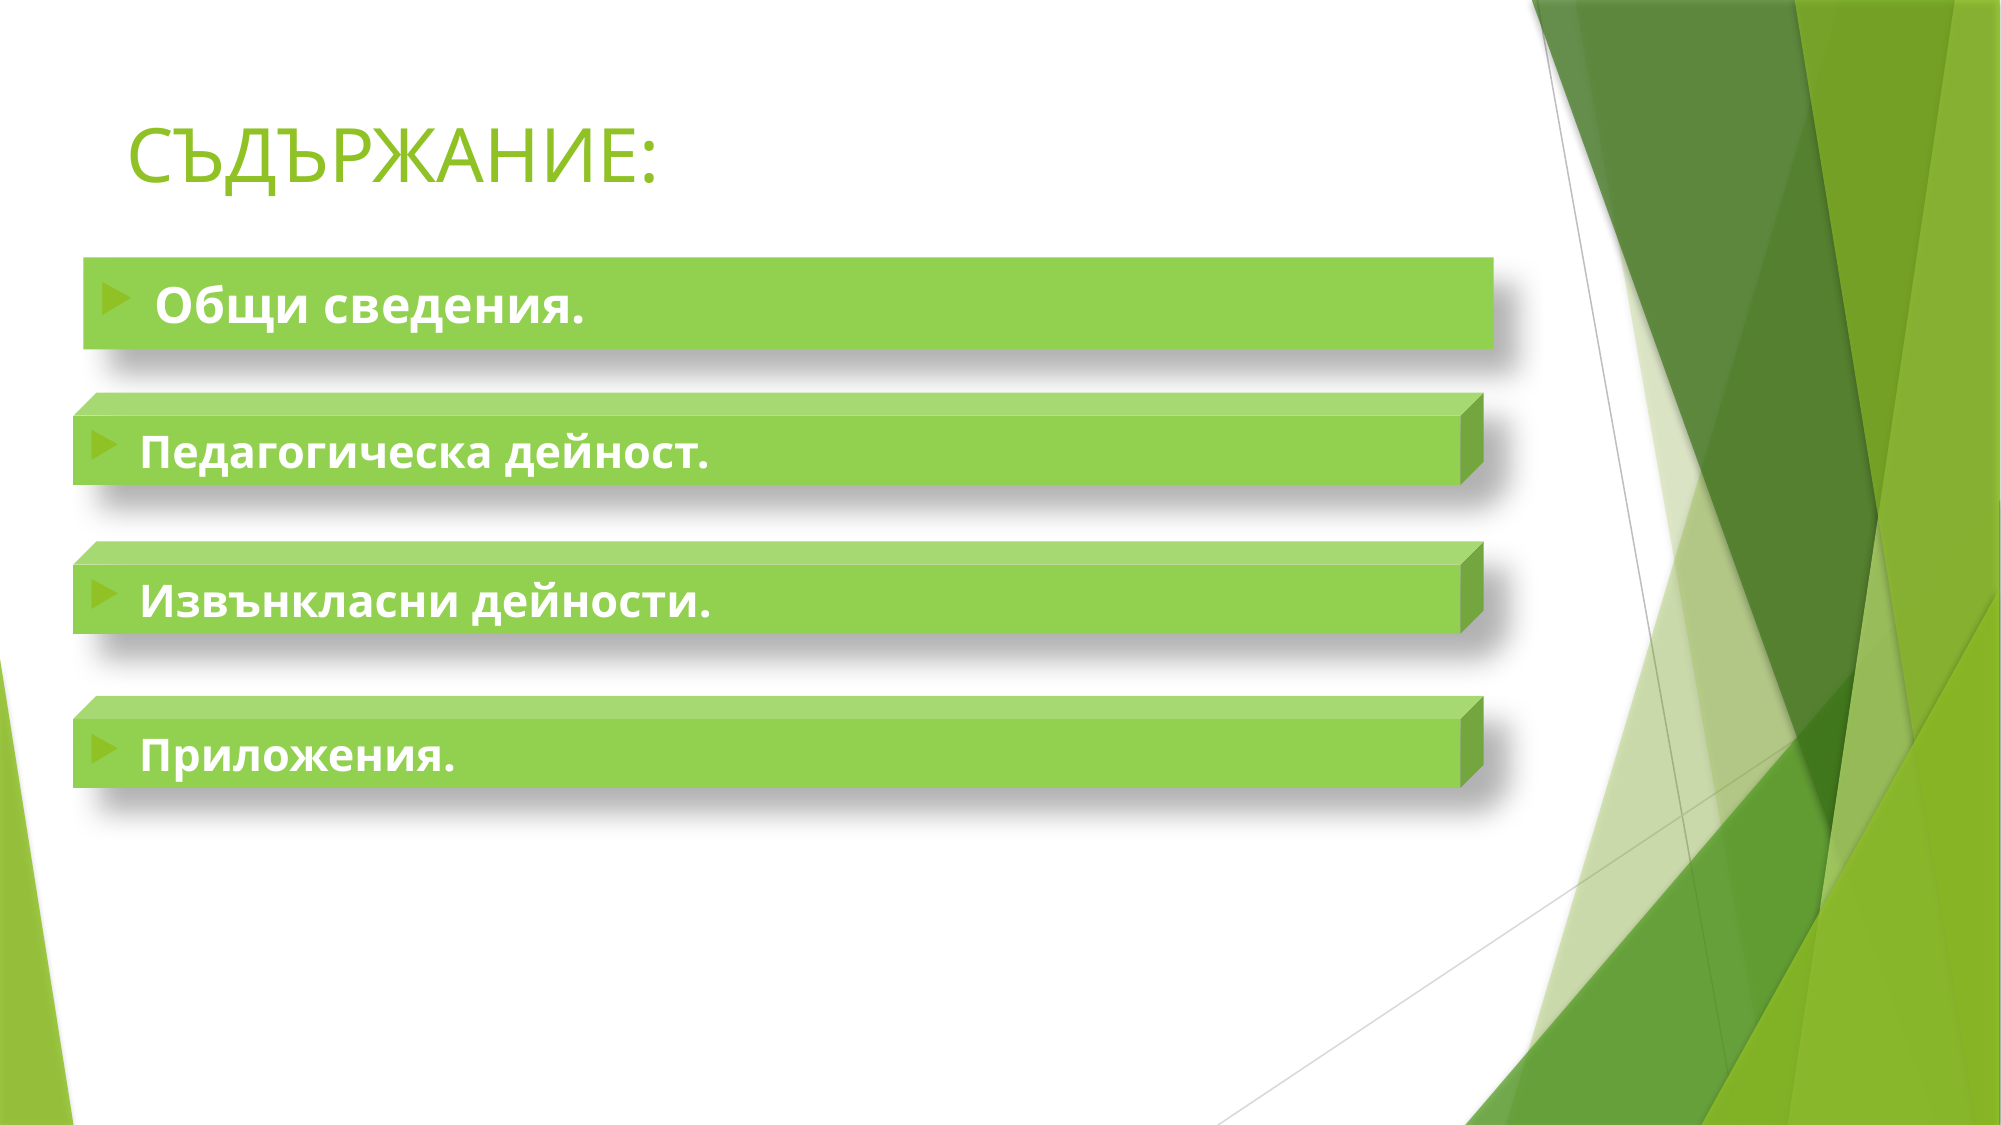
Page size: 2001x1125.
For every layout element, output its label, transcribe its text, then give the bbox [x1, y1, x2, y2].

text_box Извънкласни дейности. [71, 539, 1486, 636]
text_box Приложения. [71, 694, 1486, 790]
title СЪДЪРЖАНИЕ: [111, 99, 1522, 223]
text_box Педагогическа дейност. [71, 391, 1486, 487]
list Общи сведения. [82, 256, 1495, 351]
